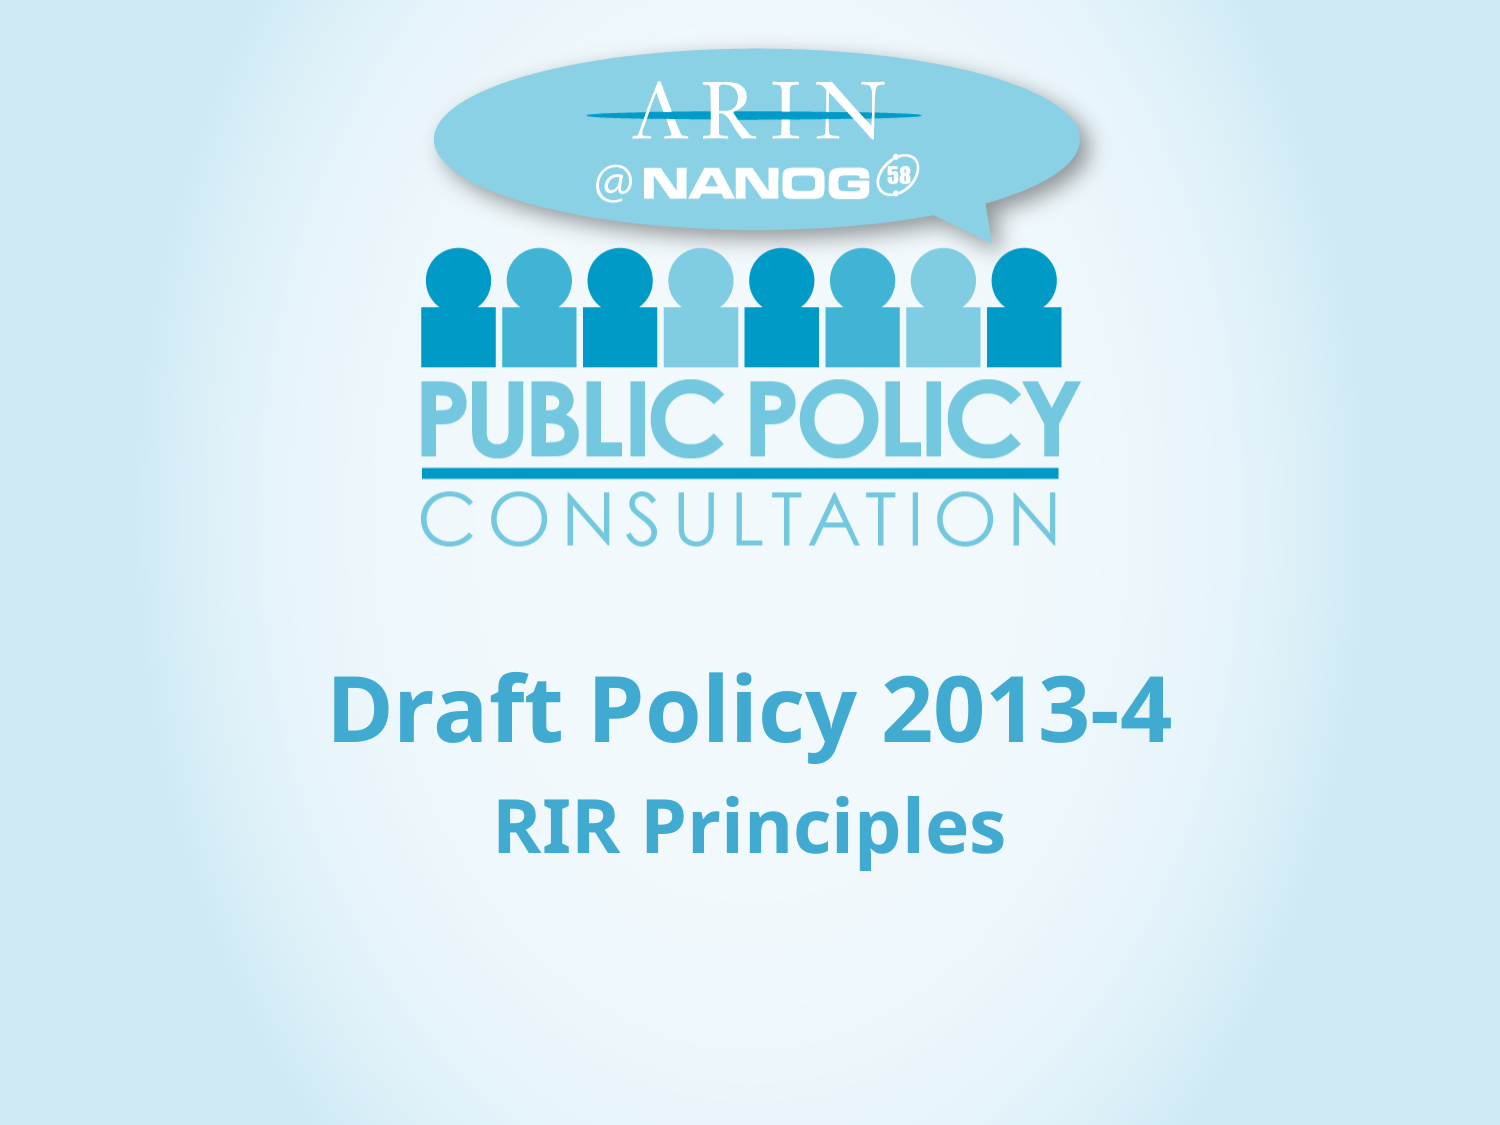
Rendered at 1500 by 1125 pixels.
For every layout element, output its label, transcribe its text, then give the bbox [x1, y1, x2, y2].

picture [0, 0, 1500, 1125]
title Draft Policy 2013-4 RIR Principles [112, 572, 1388, 925]
